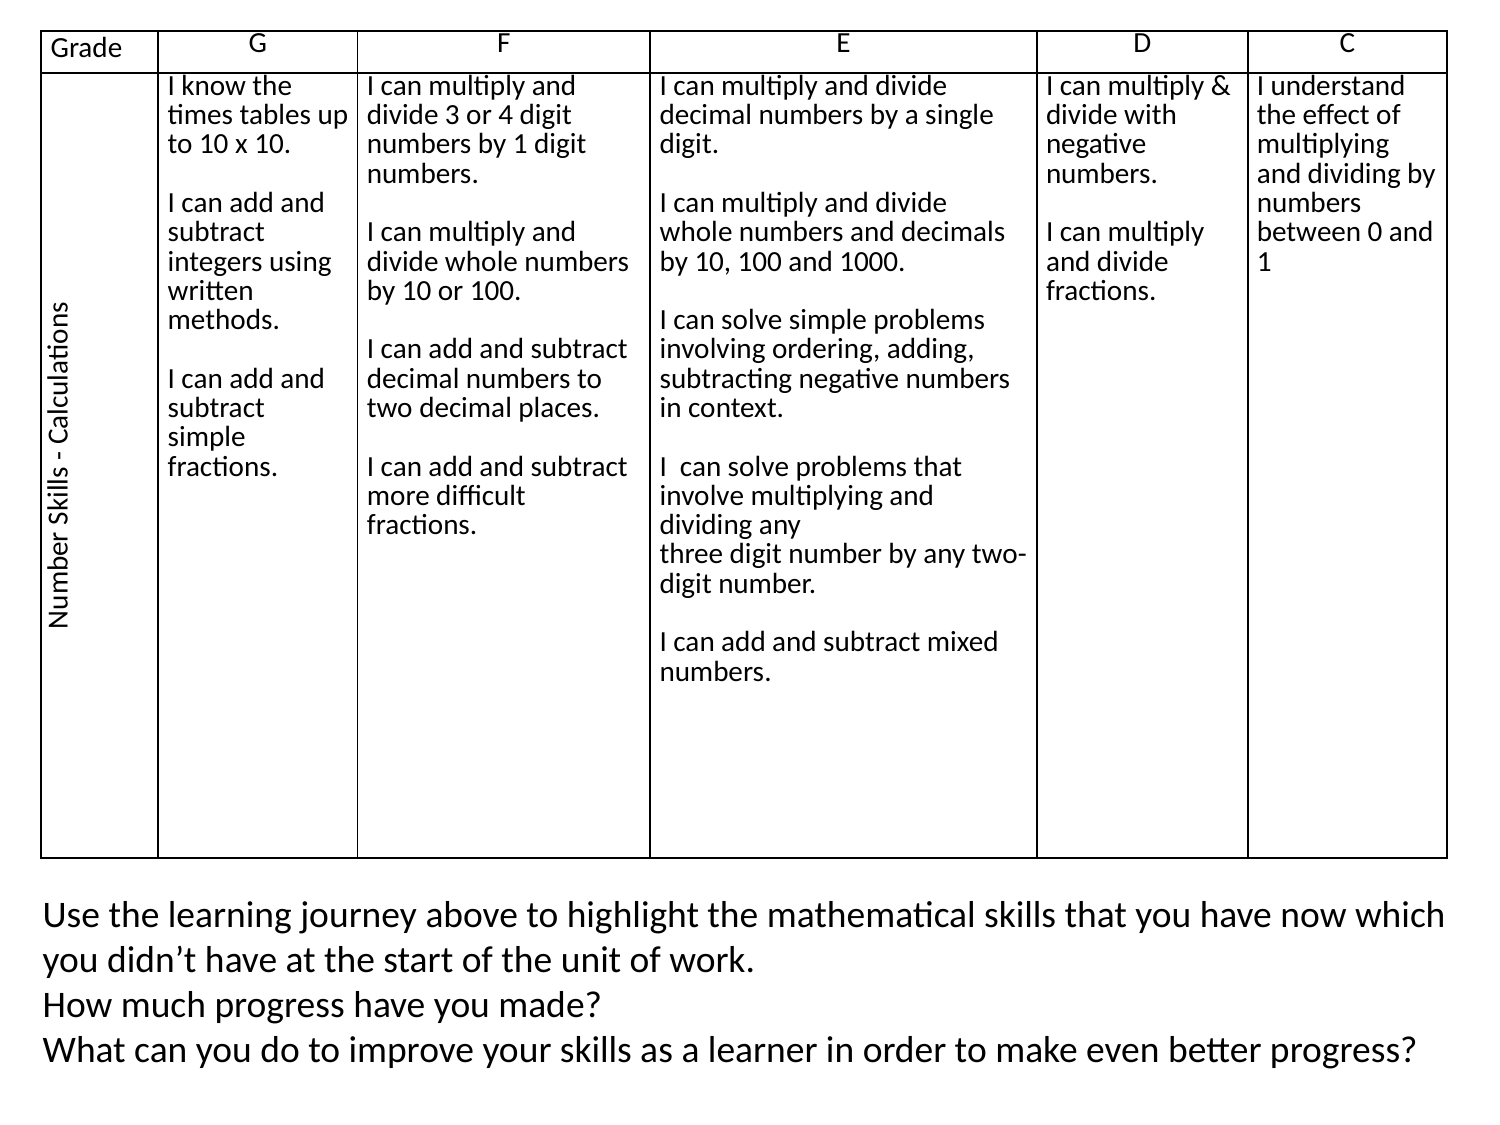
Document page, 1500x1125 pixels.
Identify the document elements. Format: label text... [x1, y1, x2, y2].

table_cell I can multiply and divide decimal numbers by a single digit. I can multiply and divide whole numbers and decimals by 10, 100 and 1000. I can solve simple problems involving ordering, adding, subtracting negative numbers in context. I can solve problems that involve multiplying and dividing any three digit number by any two-digit number. I can add and subtract mixed numbers. [651, 74, 1036, 857]
table_cell I understand the effect of multiplying and dividing by numbers between 0 and 1 [1249, 74, 1446, 857]
table_header E [651, 32, 1036, 72]
table_cell I can multiply and divide 3 or 4 digit numbers by 1 digit numbers. I can multiply and divide whole numbers by 10 or 100. I can add and subtract decimal numbers to two decimal places. I can add and subtract more difficult fractions. [358, 74, 649, 857]
table_header F [358, 32, 649, 72]
table_cell I can multiply & divide with negative numbers. I can multiply and divide fractions. [1038, 74, 1247, 857]
table_cell I know the times tables up to 10 x 10. I can add and subtract integers using written methods. I can add and subtract simple fractions. [159, 74, 357, 857]
text_box Use the learning journey above to highlight the mathematical skills that you have now which you didn’t have at the start of the unit of work. How much progress have you made? What can you do to improve your skills as a learner in order to make even better progress? [27, 882, 1493, 1123]
table_header G [159, 32, 357, 72]
table_header C [1249, 32, 1446, 72]
table_header D [1038, 32, 1247, 72]
table_cell Number Skills - Calculations [42, 74, 157, 857]
table_header Grade [42, 32, 157, 72]
